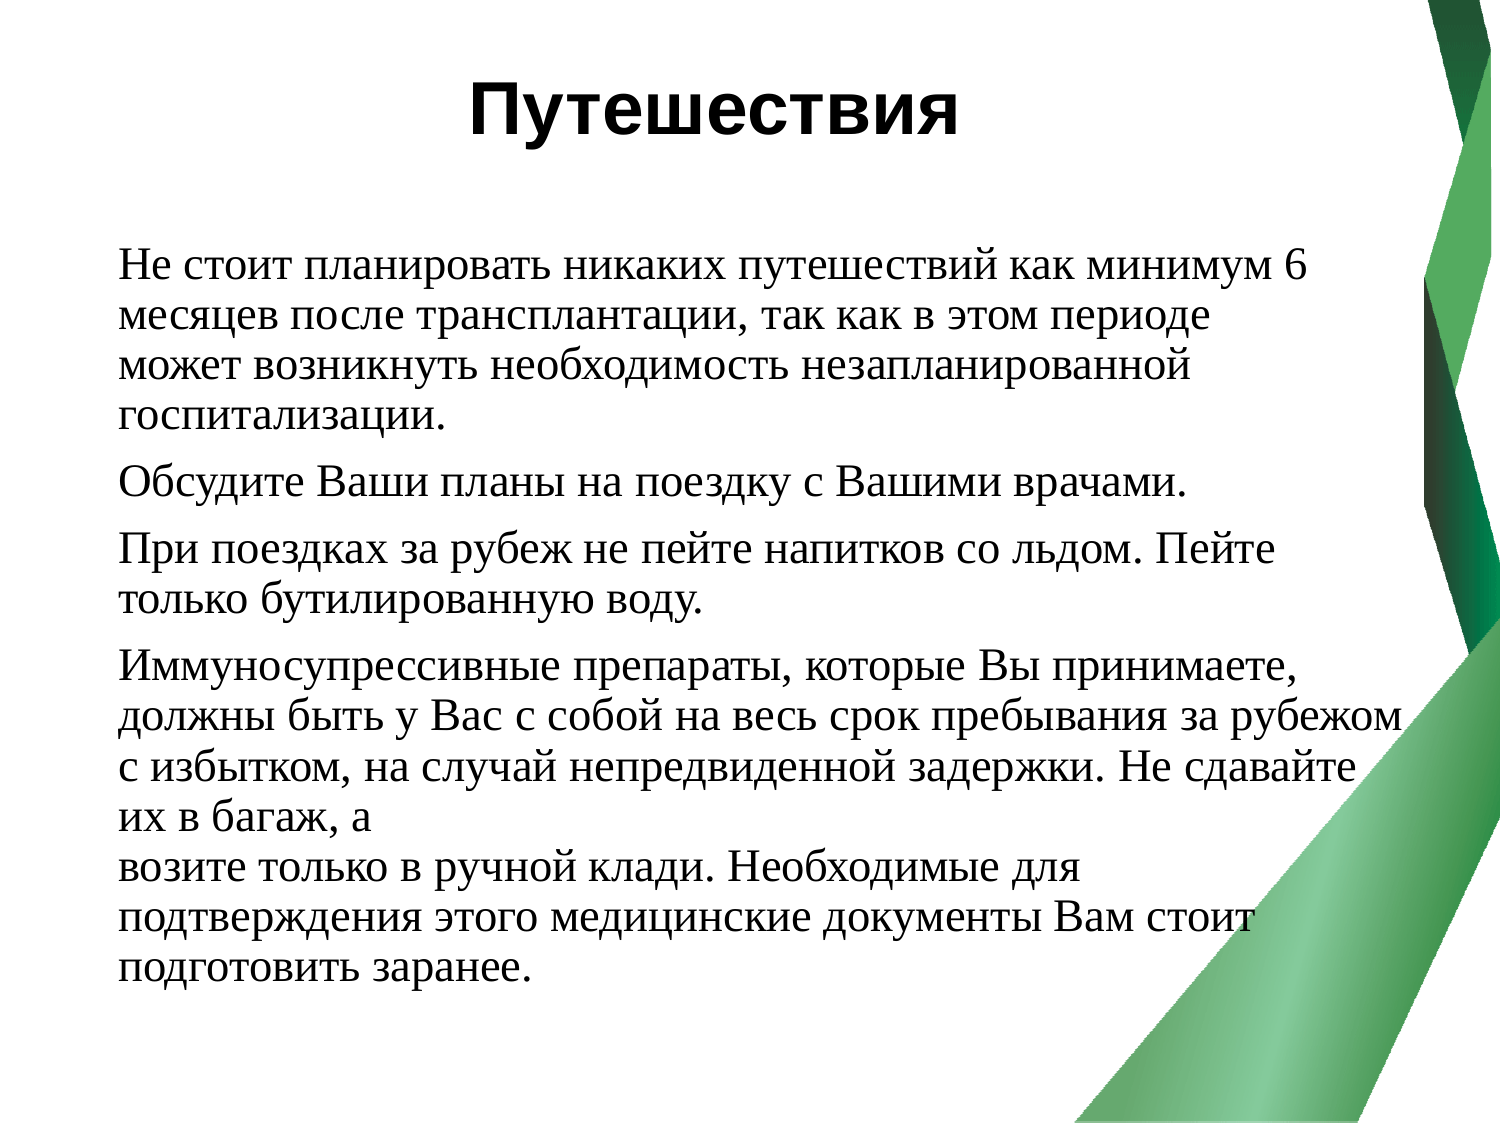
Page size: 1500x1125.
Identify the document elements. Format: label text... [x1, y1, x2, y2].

title Путешествия [68, 1, 1363, 220]
list Не стоит планировать никаких путешествий как минимум 6 месяцев после трансплантации, так как в этом периоде может возникнуть необходимость незапланированной госпитализации. Обсудите Ваши планы на поездку с Вашими врачами. При поездках за рубеж не пейте напитков со льдом. Пейте только бутилированную воду. Иммуносупрессивные препараты, которые Вы принимаете, должны быть у Вас с собой на весь срок пребывания за рубежом с избытком, на случай непредвиденной задержки. Не сдавайте их в багаж, а возите только в ручной клади. Необходимые для подтверждения этого медицинские документы Вам стоит подготовить заранее. [103, 231, 1424, 1014]
picture [1026, 0, 1500, 1125]
